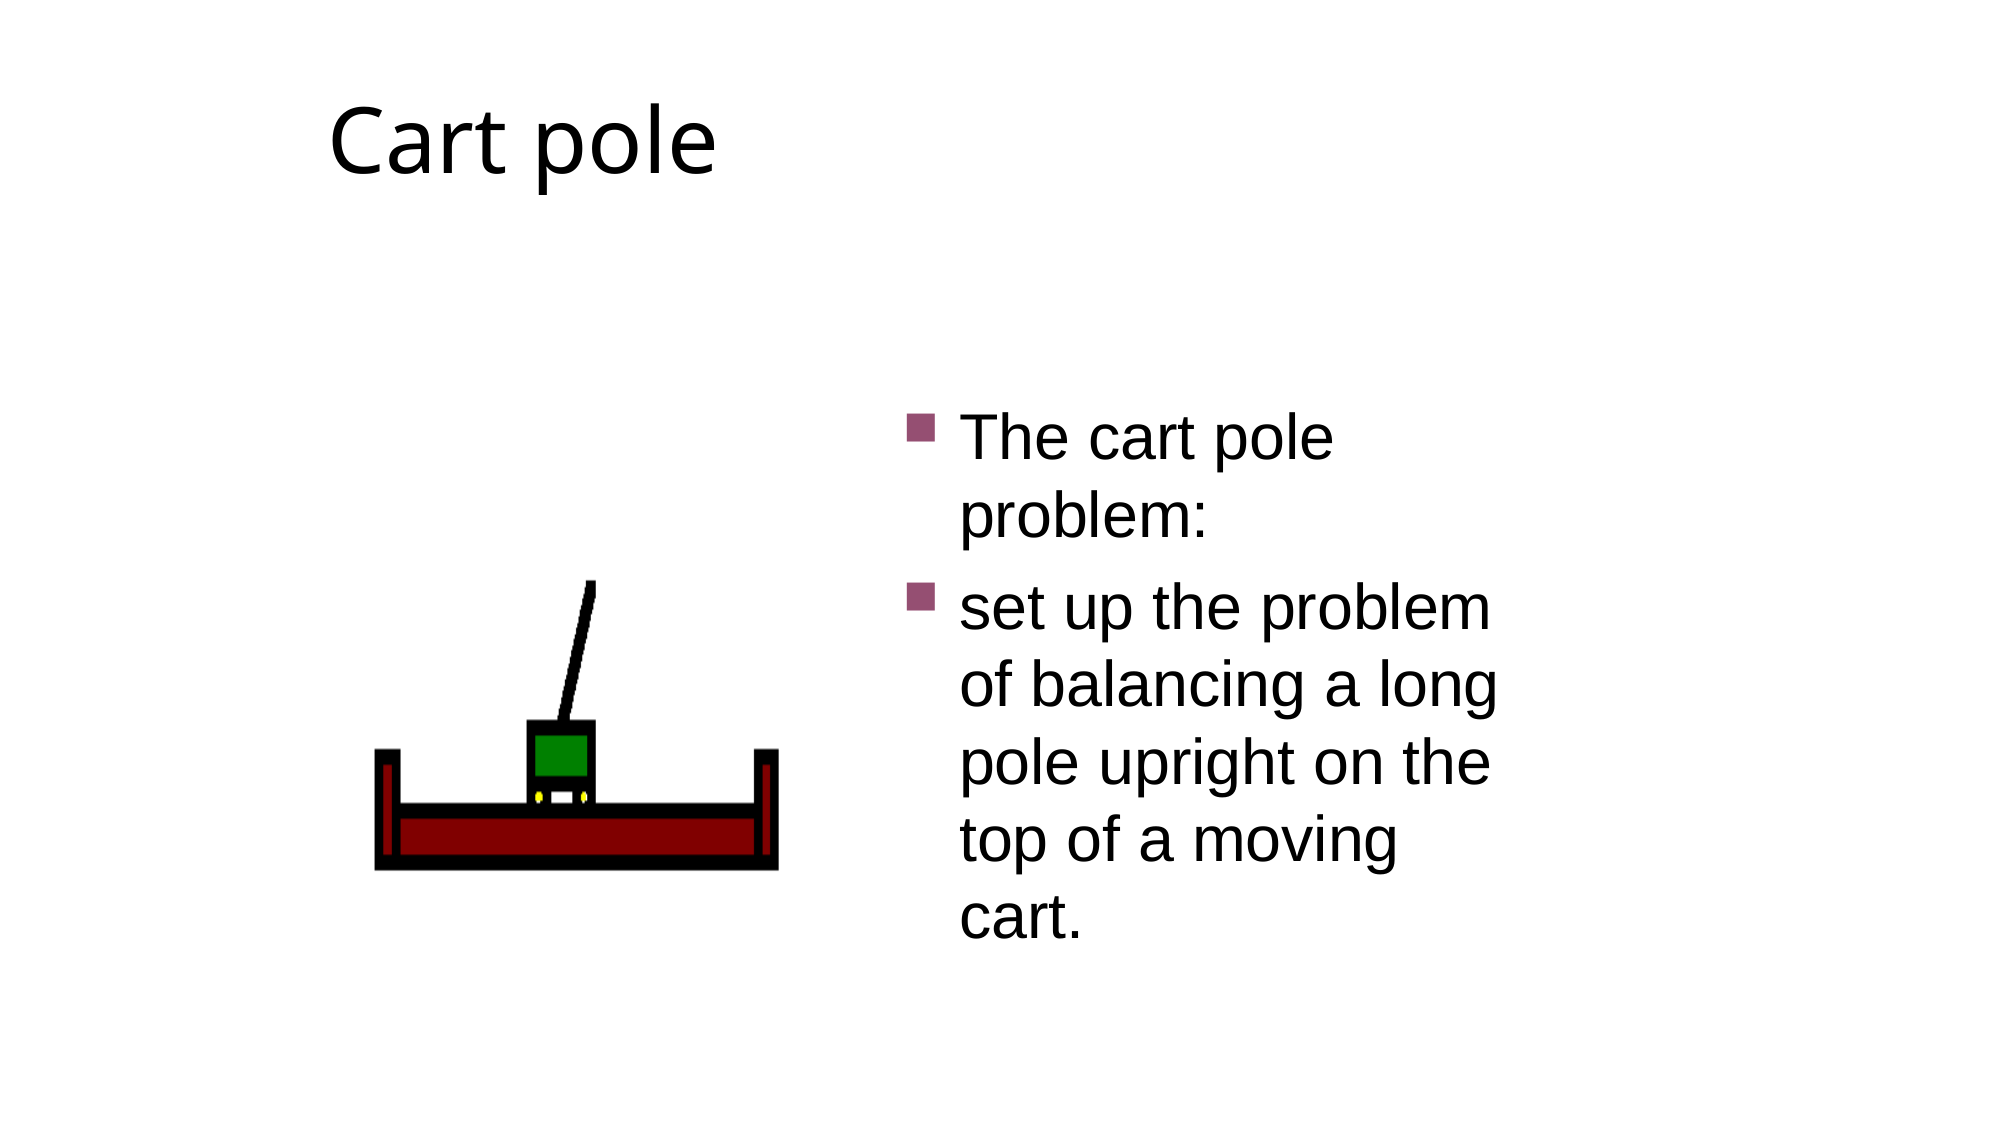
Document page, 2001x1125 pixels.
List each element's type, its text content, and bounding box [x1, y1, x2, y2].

picture [349, 399, 806, 953]
text_box The cart pole problem: set up the problem of balancing a long pole upright on the top of a moving cart. [900, 387, 1525, 903]
title Cart pole [312, 50, 1675, 238]
